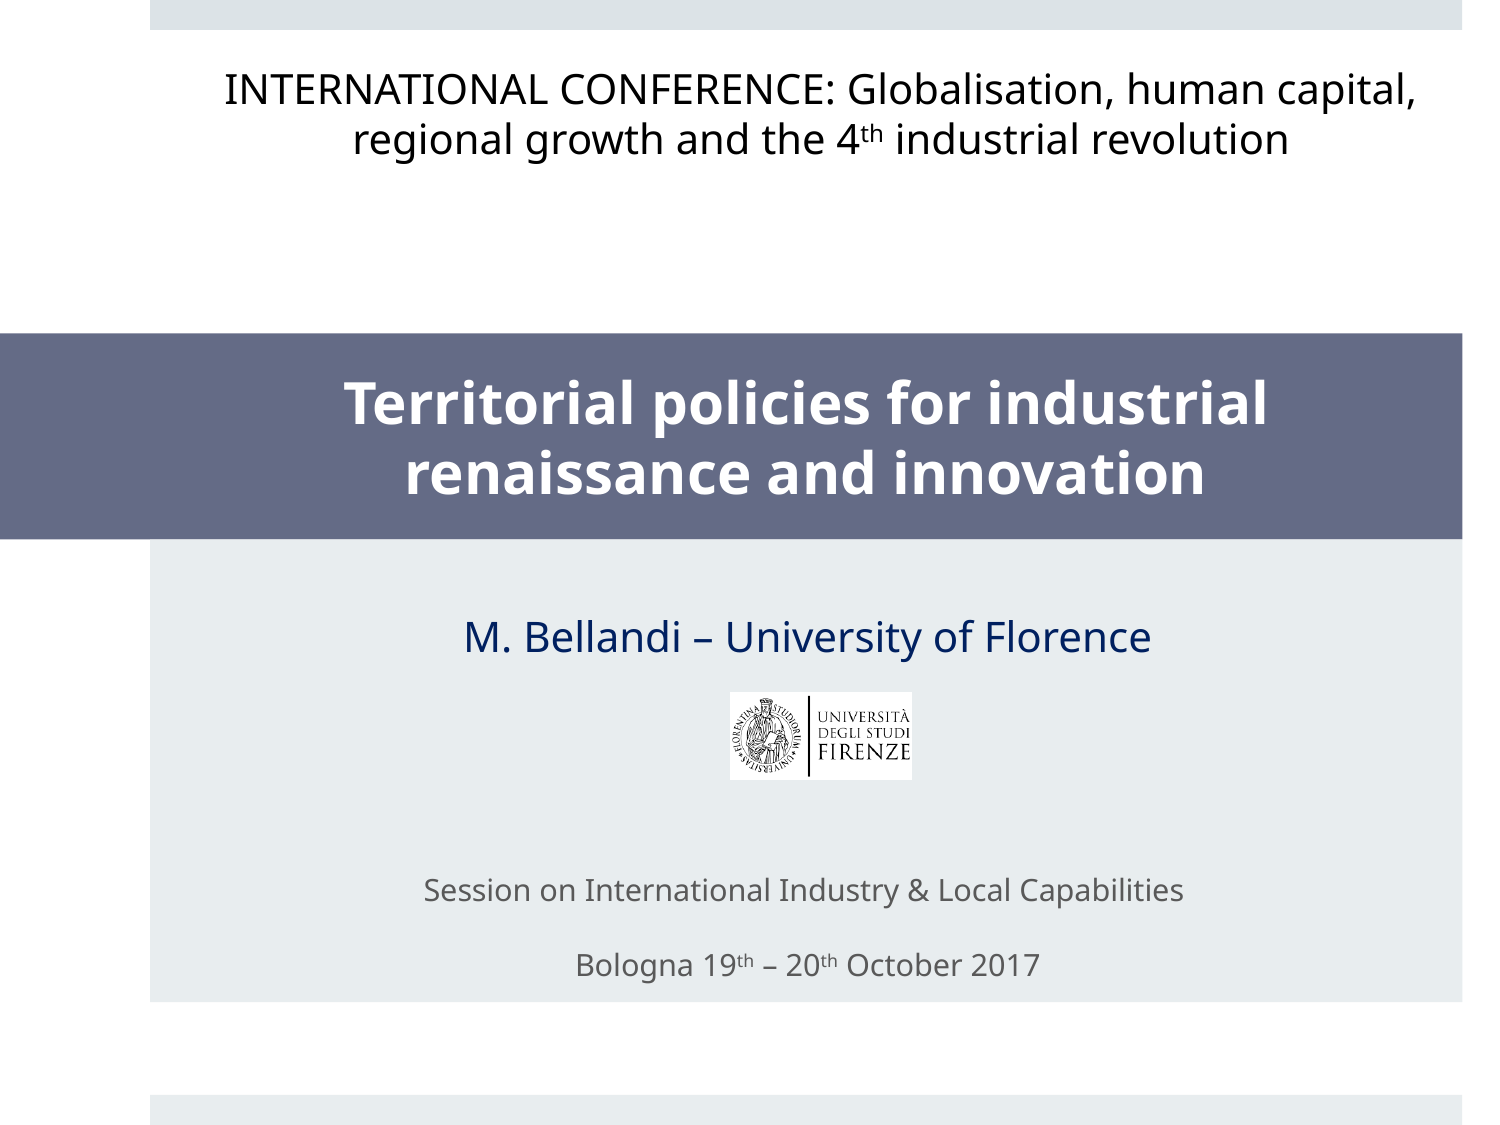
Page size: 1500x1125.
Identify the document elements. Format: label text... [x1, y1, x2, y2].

text_box INTERNATIONAL CONFERENCE: Globalisation, human capital, regional growth and the 4th industrial revolution [179, 55, 1463, 171]
subtitle M. Bellandi – University of Florence Session on International Industry & Local Capabilities Bologna 19th – 20th October 2017 [150, 539, 1463, 1003]
picture [730, 691, 912, 781]
title Territorial policies for industrial renaissance and innovation [0, 333, 1463, 540]
